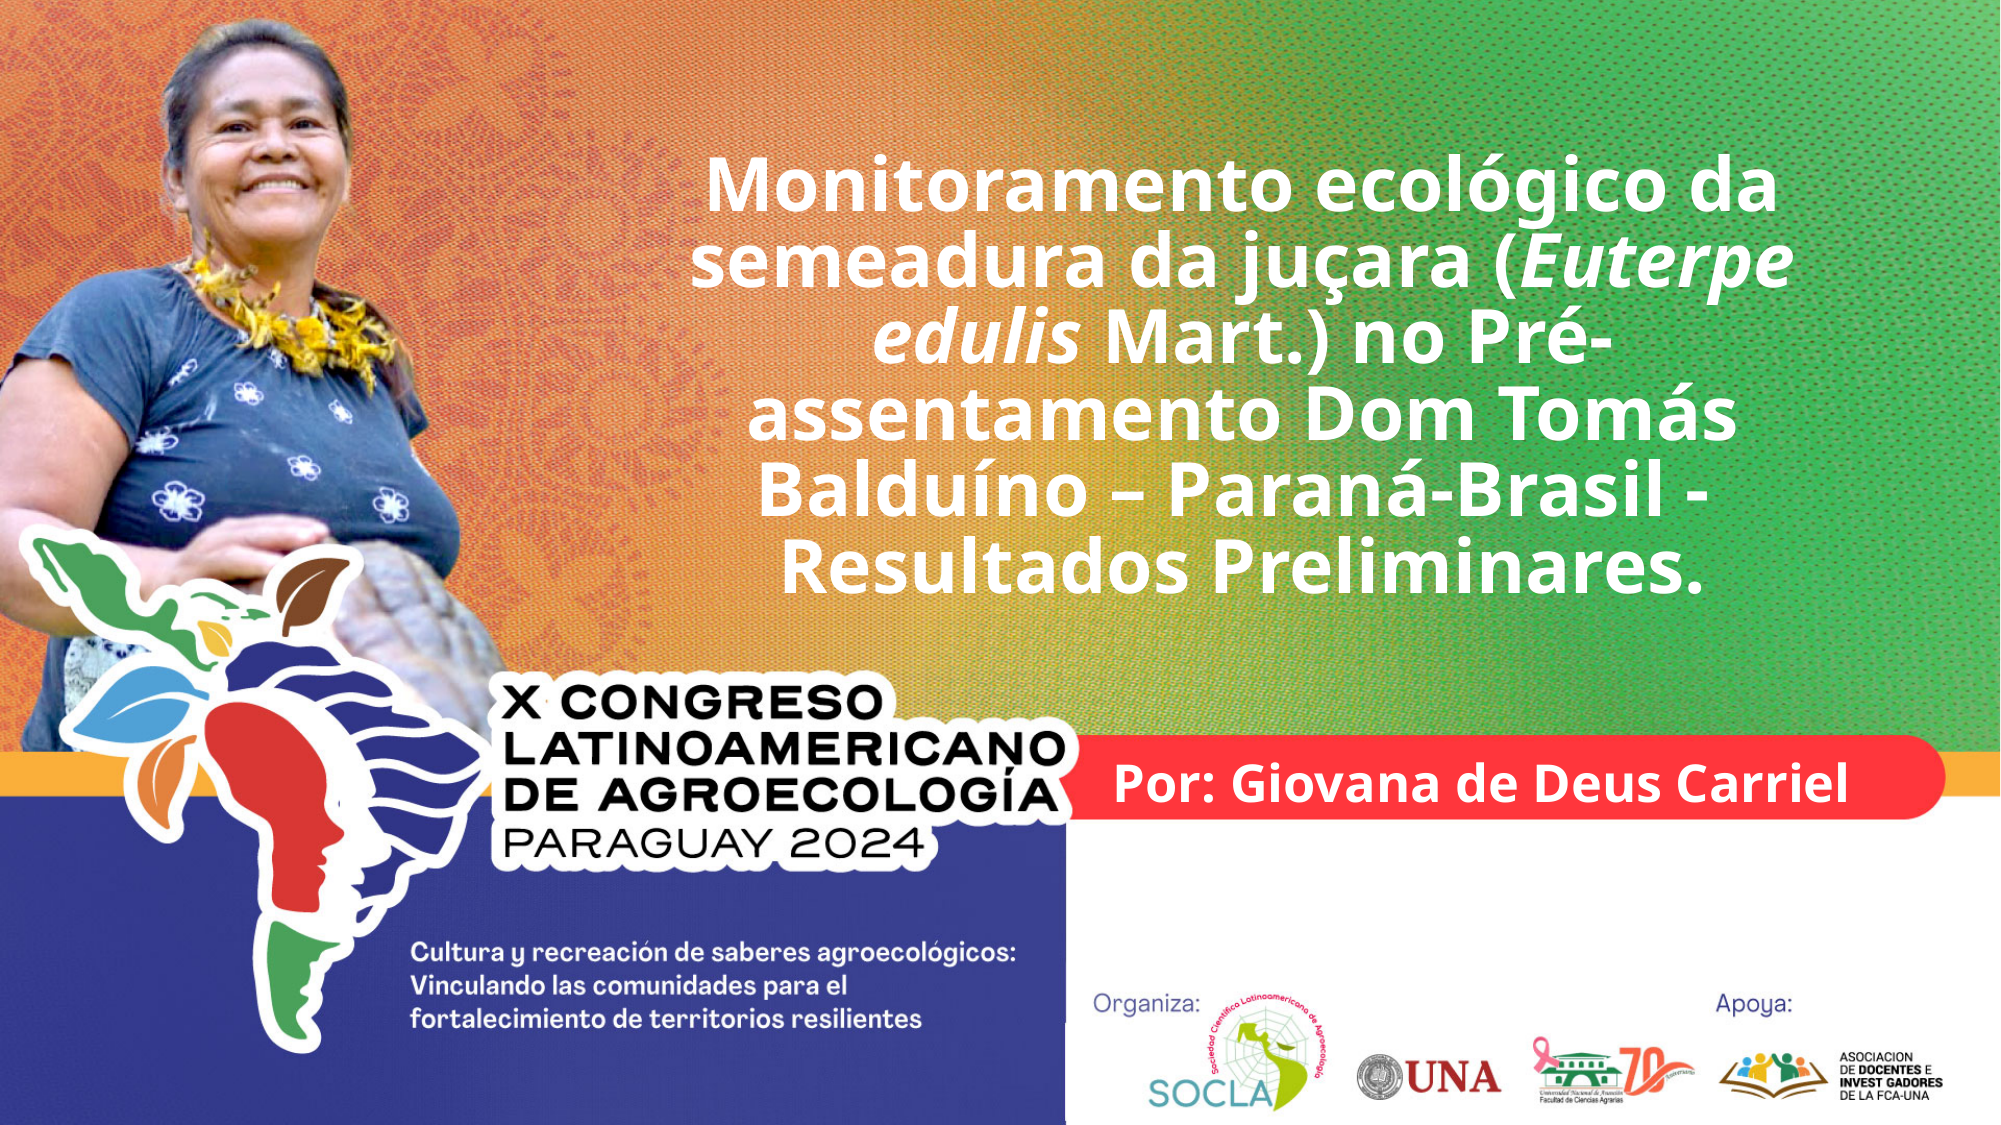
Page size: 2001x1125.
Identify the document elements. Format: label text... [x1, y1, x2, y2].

title Monitoramento ecológico da semeadura da juçara (Euterpe edulis Mart.) no Pré-assentamento Dom Tomás Balduíno – Paraná-Brasil - Resultados Preliminares. [603, 31, 1882, 617]
picture [0, 0, 2001, 1125]
text_box Por: Giovana de Deus Carriel [1097, 744, 1952, 794]
